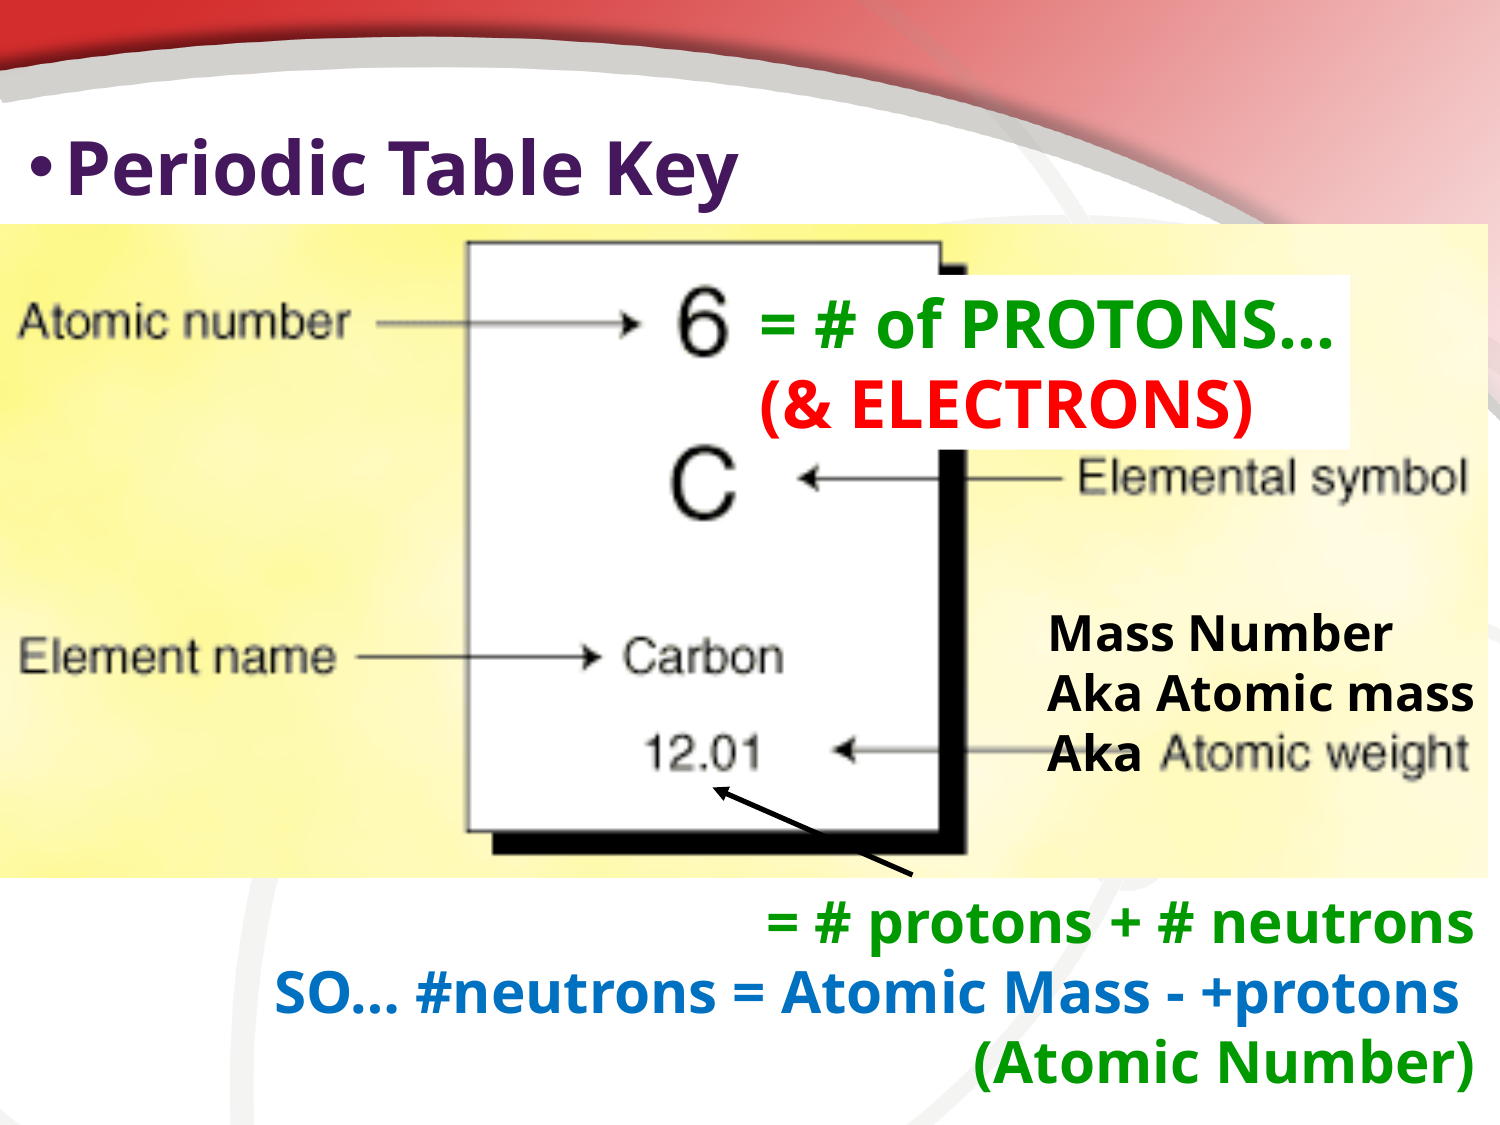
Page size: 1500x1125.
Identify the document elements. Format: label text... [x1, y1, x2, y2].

picture [0, 0, 1500, 1125]
picture [0, 224, 1488, 879]
text_box = # protons + # neutrons SO… #neutrons = Atomic Mass - +protons (Atomic Number) [259, 887, 1491, 1103]
title Periodic Table Key [13, 112, 1365, 216]
